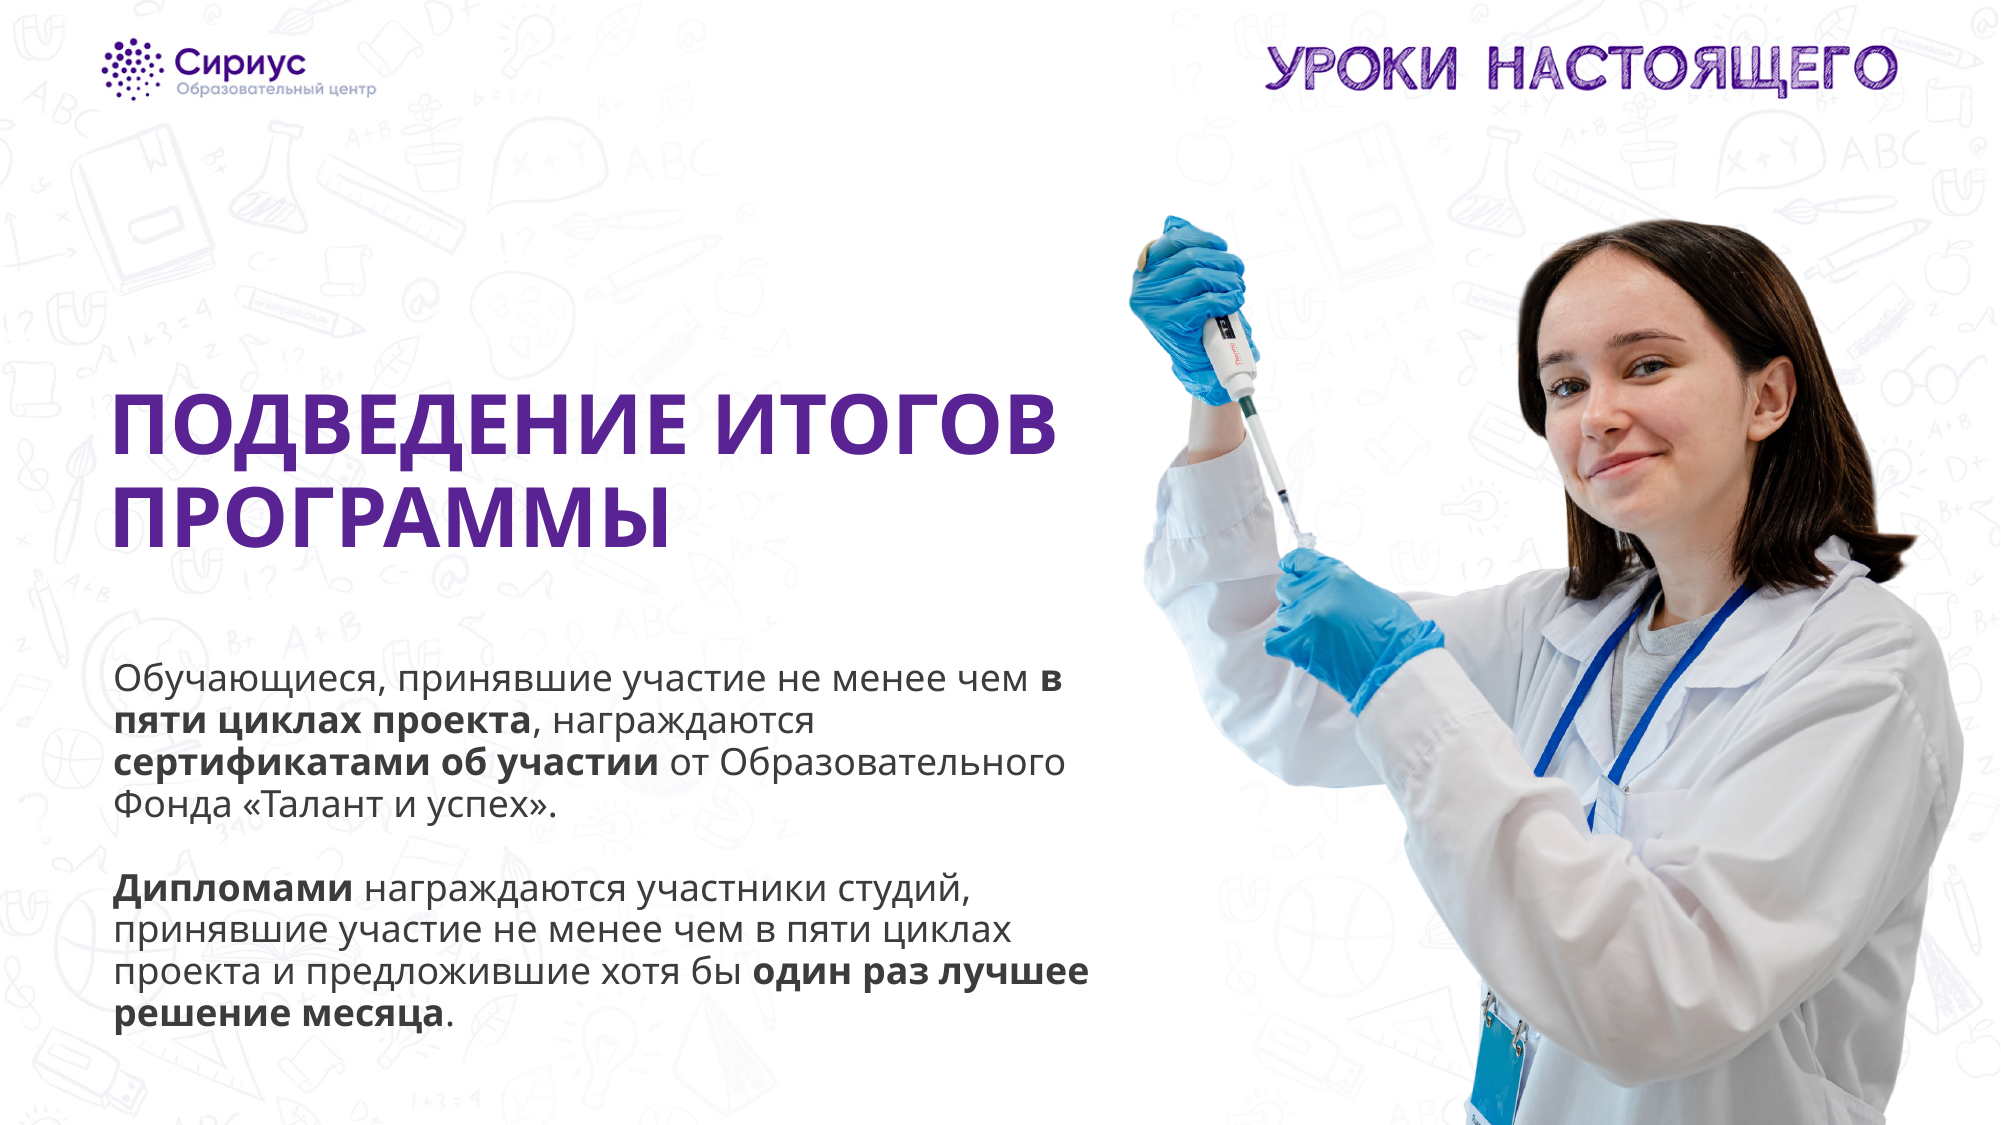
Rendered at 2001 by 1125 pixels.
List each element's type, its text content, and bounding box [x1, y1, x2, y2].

picture [0, 0, 2001, 1125]
text_box ПОДВЕДЕНИЕ ИТОГОВ ПРОГРАММЫ [93, 372, 1107, 574]
text_box Обучающиеся, принявшие участие не менее чем в пяти циклах проекта, награждаются сертификатами об участии от Образовательного Фонда «Талант и успех». Дипломами награждаются участники студий, принявшие участие не менее чем в пяти циклах проекта и предложившие хотя бы один раз лучшее решение месяца. [98, 650, 1112, 1043]
